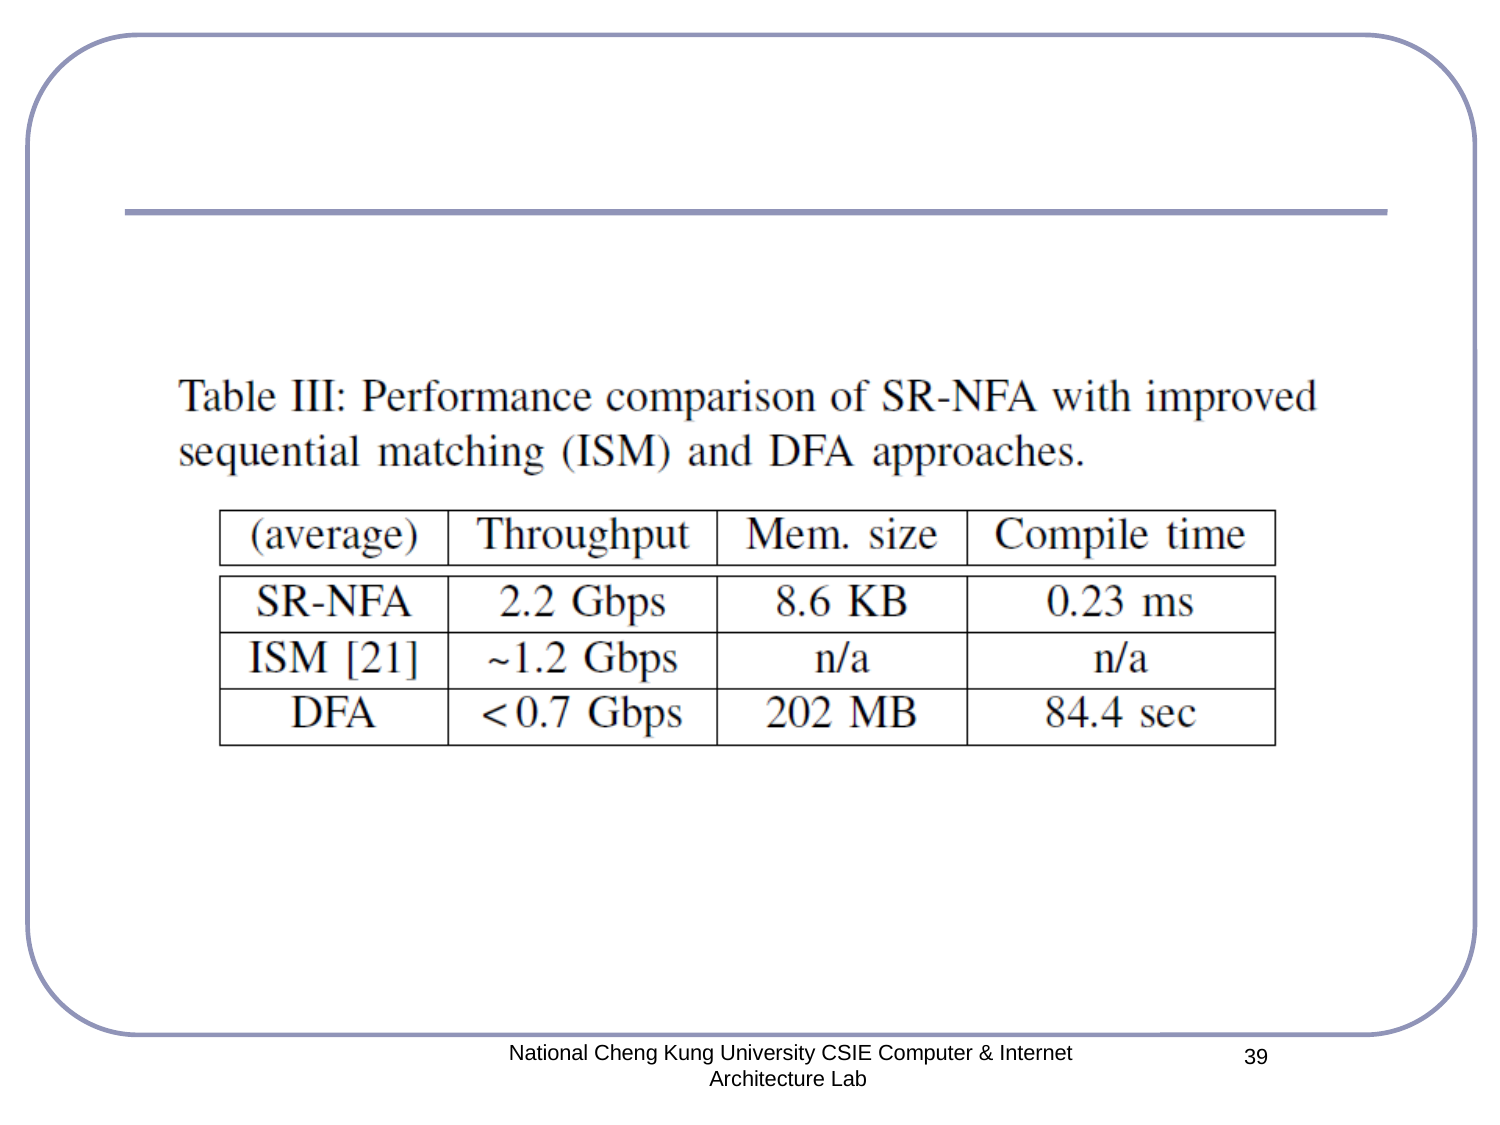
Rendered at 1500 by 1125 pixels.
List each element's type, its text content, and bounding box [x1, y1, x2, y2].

footer National Cheng Kung University CSIE Computer & Internet Architecture Lab [466, 1030, 1117, 1107]
picture [170, 355, 1342, 763]
slide_number 39 [1124, 1034, 1388, 1111]
